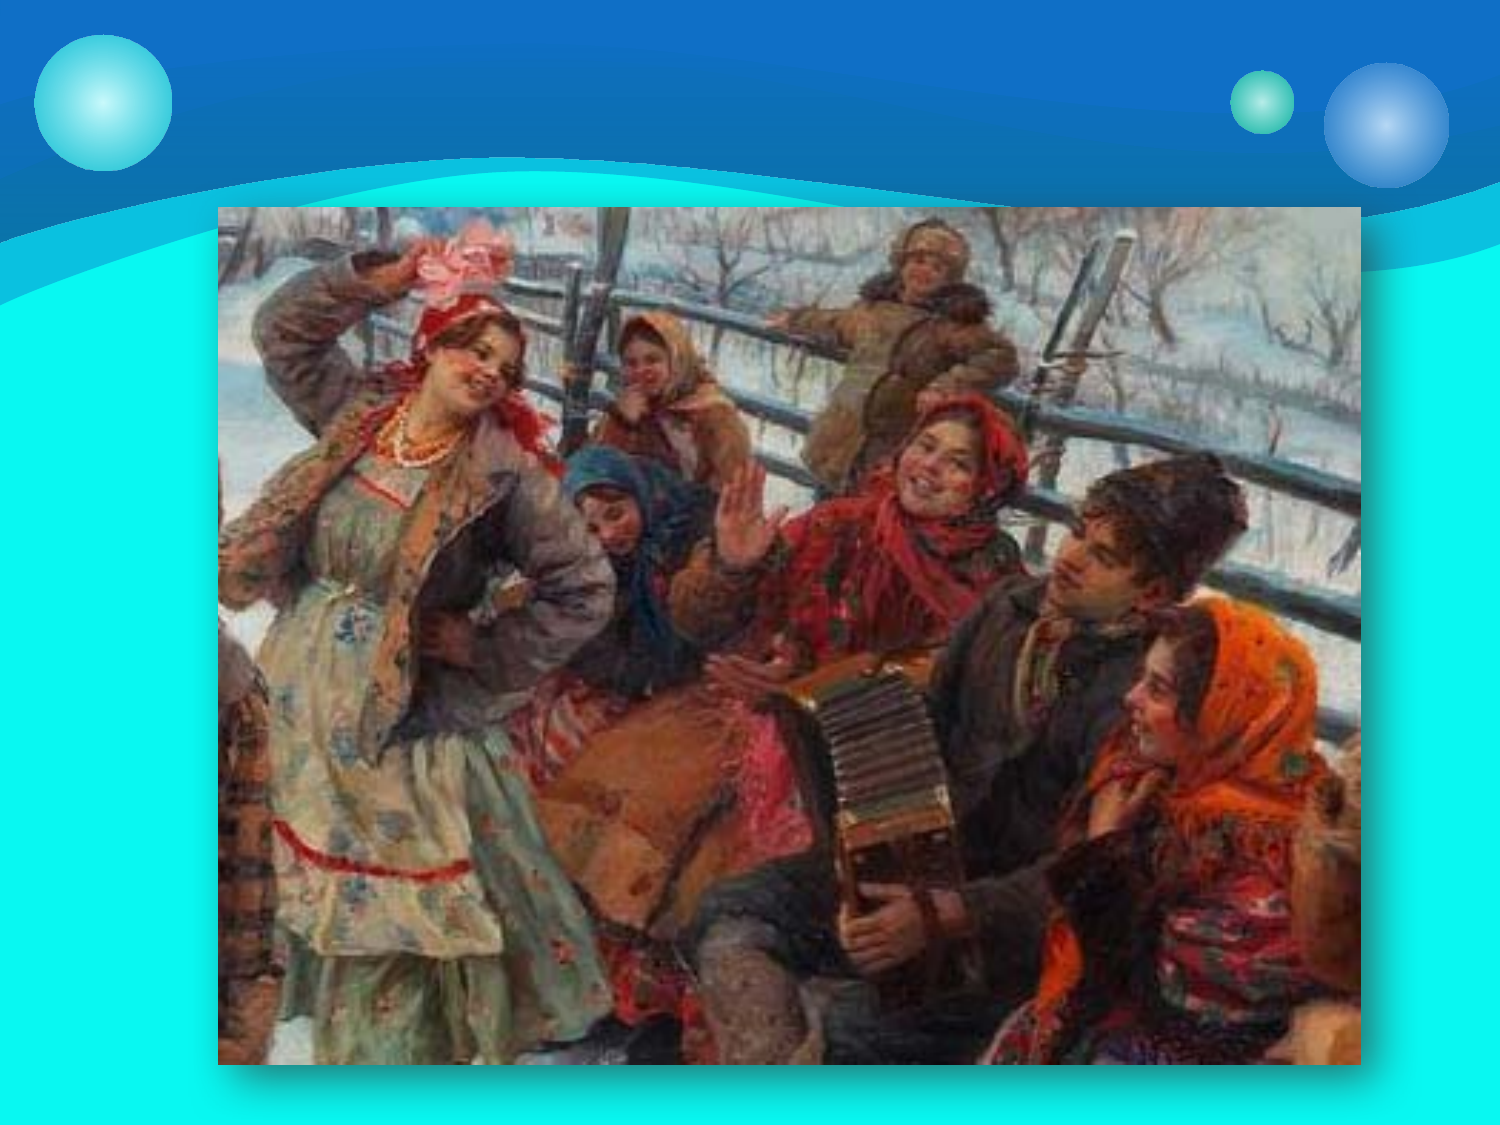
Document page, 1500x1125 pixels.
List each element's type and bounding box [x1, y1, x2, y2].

picture [218, 207, 1361, 1065]
